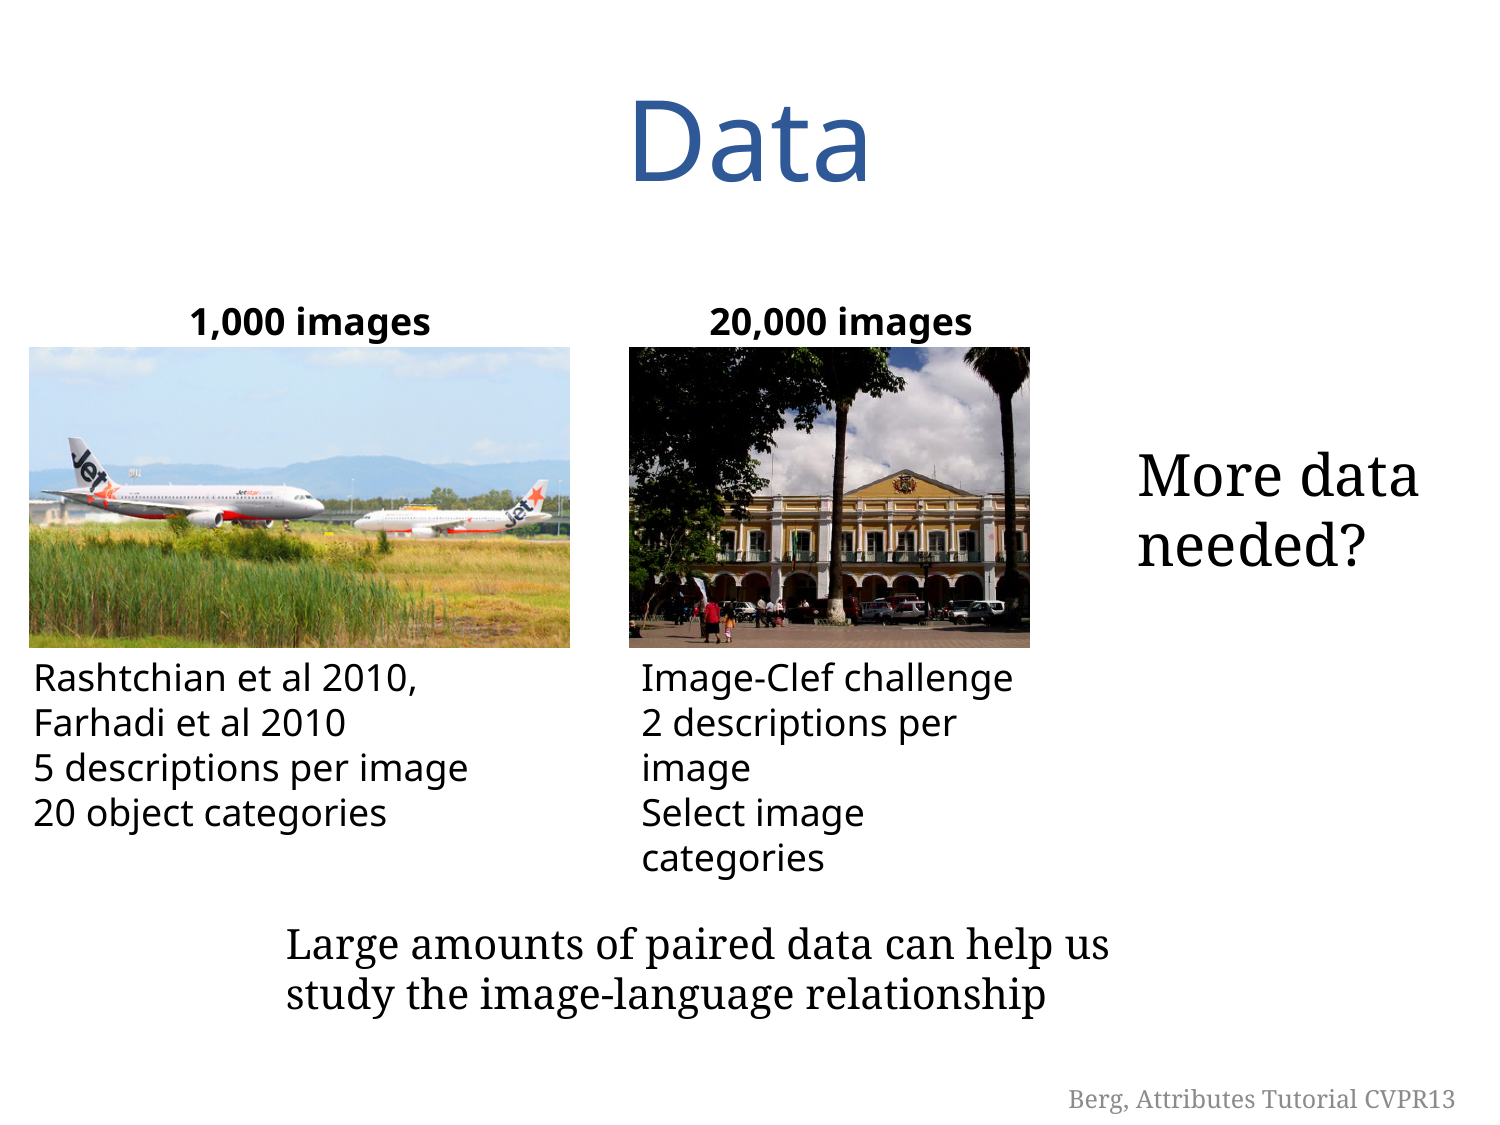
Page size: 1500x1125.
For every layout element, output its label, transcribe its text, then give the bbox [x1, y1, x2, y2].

text_box Large amounts of paired data can help us study the image-language relationship [271, 910, 1229, 1026]
text_box Berg, Attributes Tutorial CVPR13 [1025, 1068, 1500, 1125]
picture [29, 347, 570, 648]
text_box 20,000 images [694, 290, 988, 346]
text_box Image-Clef challenge 2 descriptions per image Select image categories [626, 646, 1068, 910]
text_box More data needed? [1122, 431, 1453, 586]
text_box Rashtchian et al 2010, Farhadi et al 2010 5 descriptions per image 20 object categories [18, 646, 586, 842]
text_box 1,000 images [174, 290, 446, 346]
picture [629, 347, 1030, 648]
title Data [75, 0, 1425, 212]
